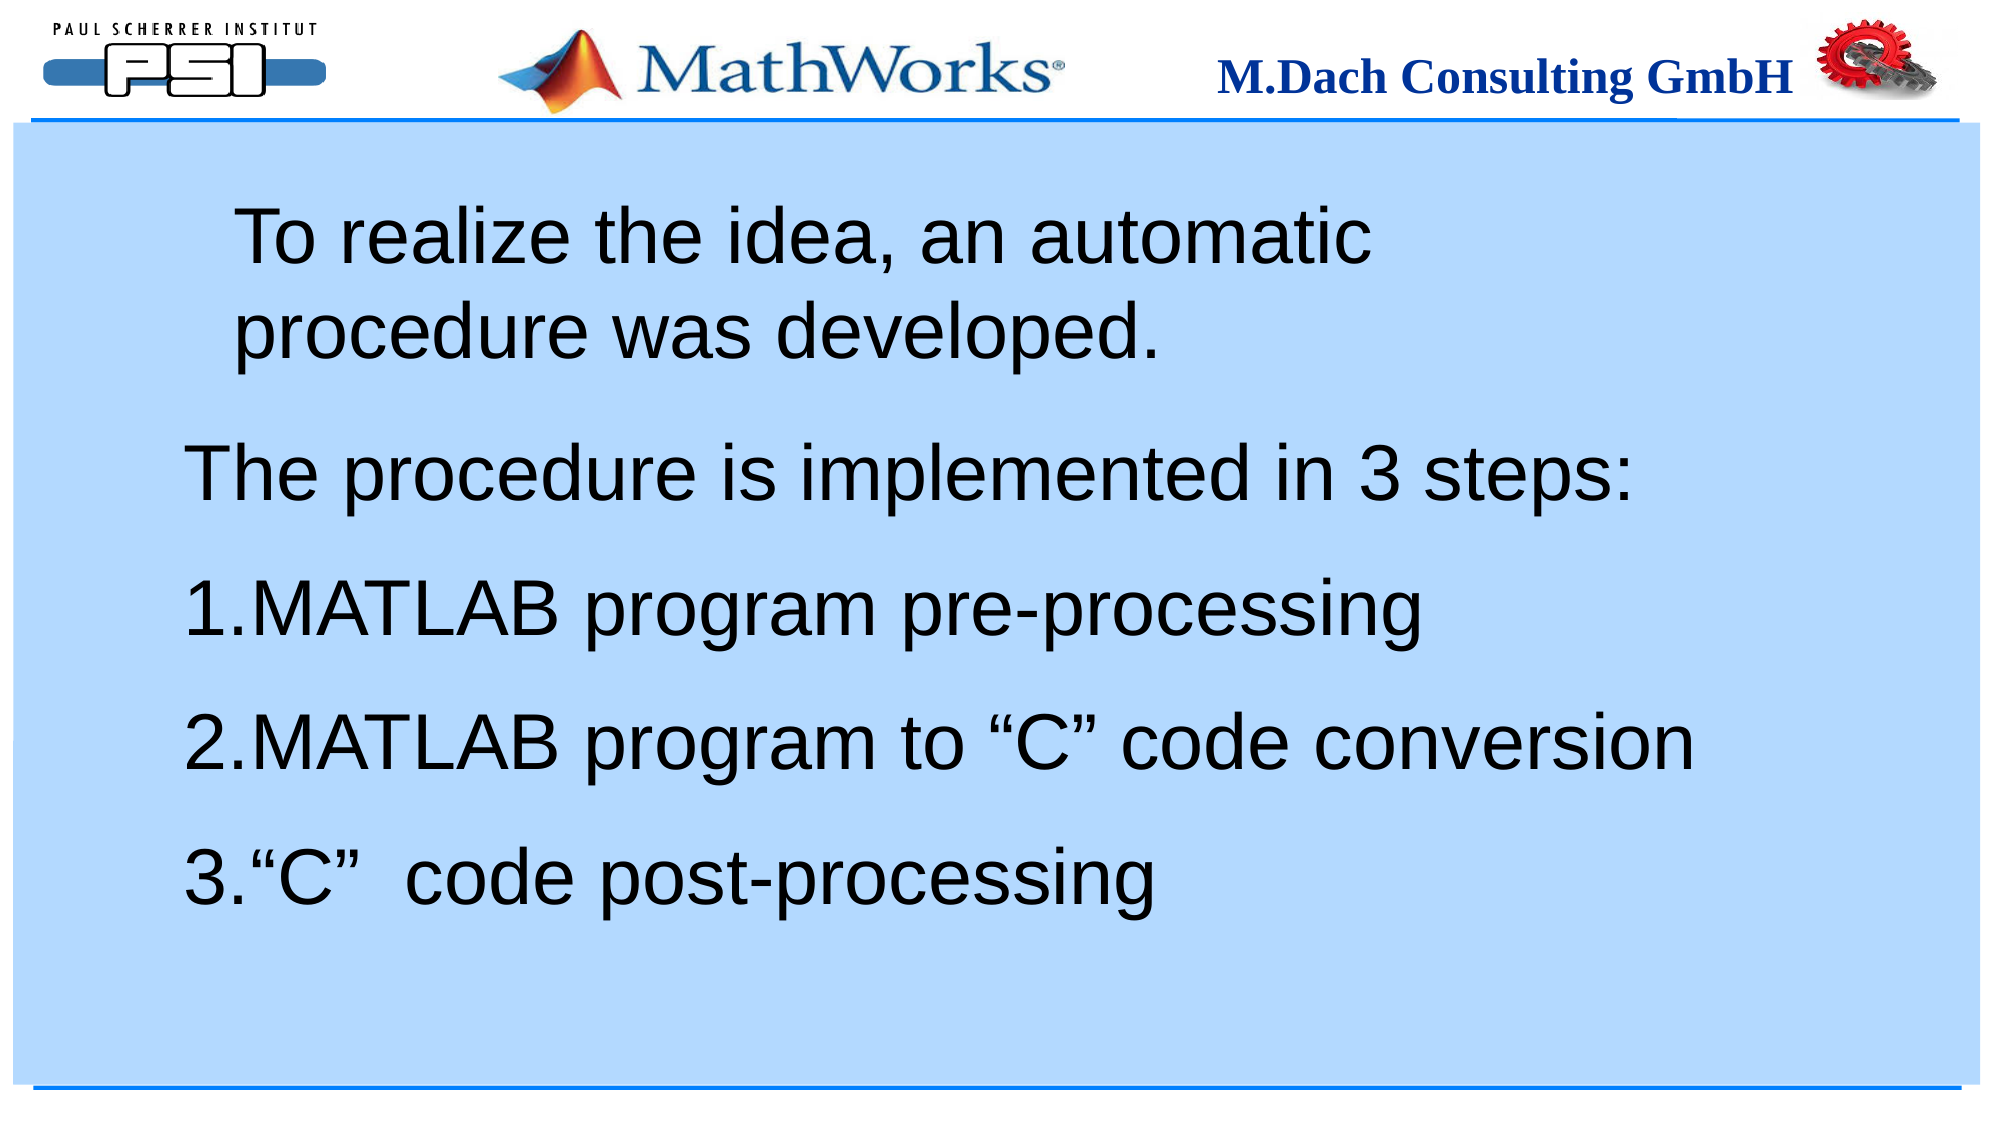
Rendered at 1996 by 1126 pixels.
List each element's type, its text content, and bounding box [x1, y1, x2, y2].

picture [498, 12, 1065, 118]
picture [29, 7, 345, 108]
picture [1800, 12, 1958, 100]
text_box The procedure is implemented in 3 steps: MATLAB program pre-processing MATLAB program to “C” code conversion “C” code post-processing [166, 412, 1862, 929]
text_box To realize the idea, an automatic procedure was developed. [216, 174, 1862, 383]
